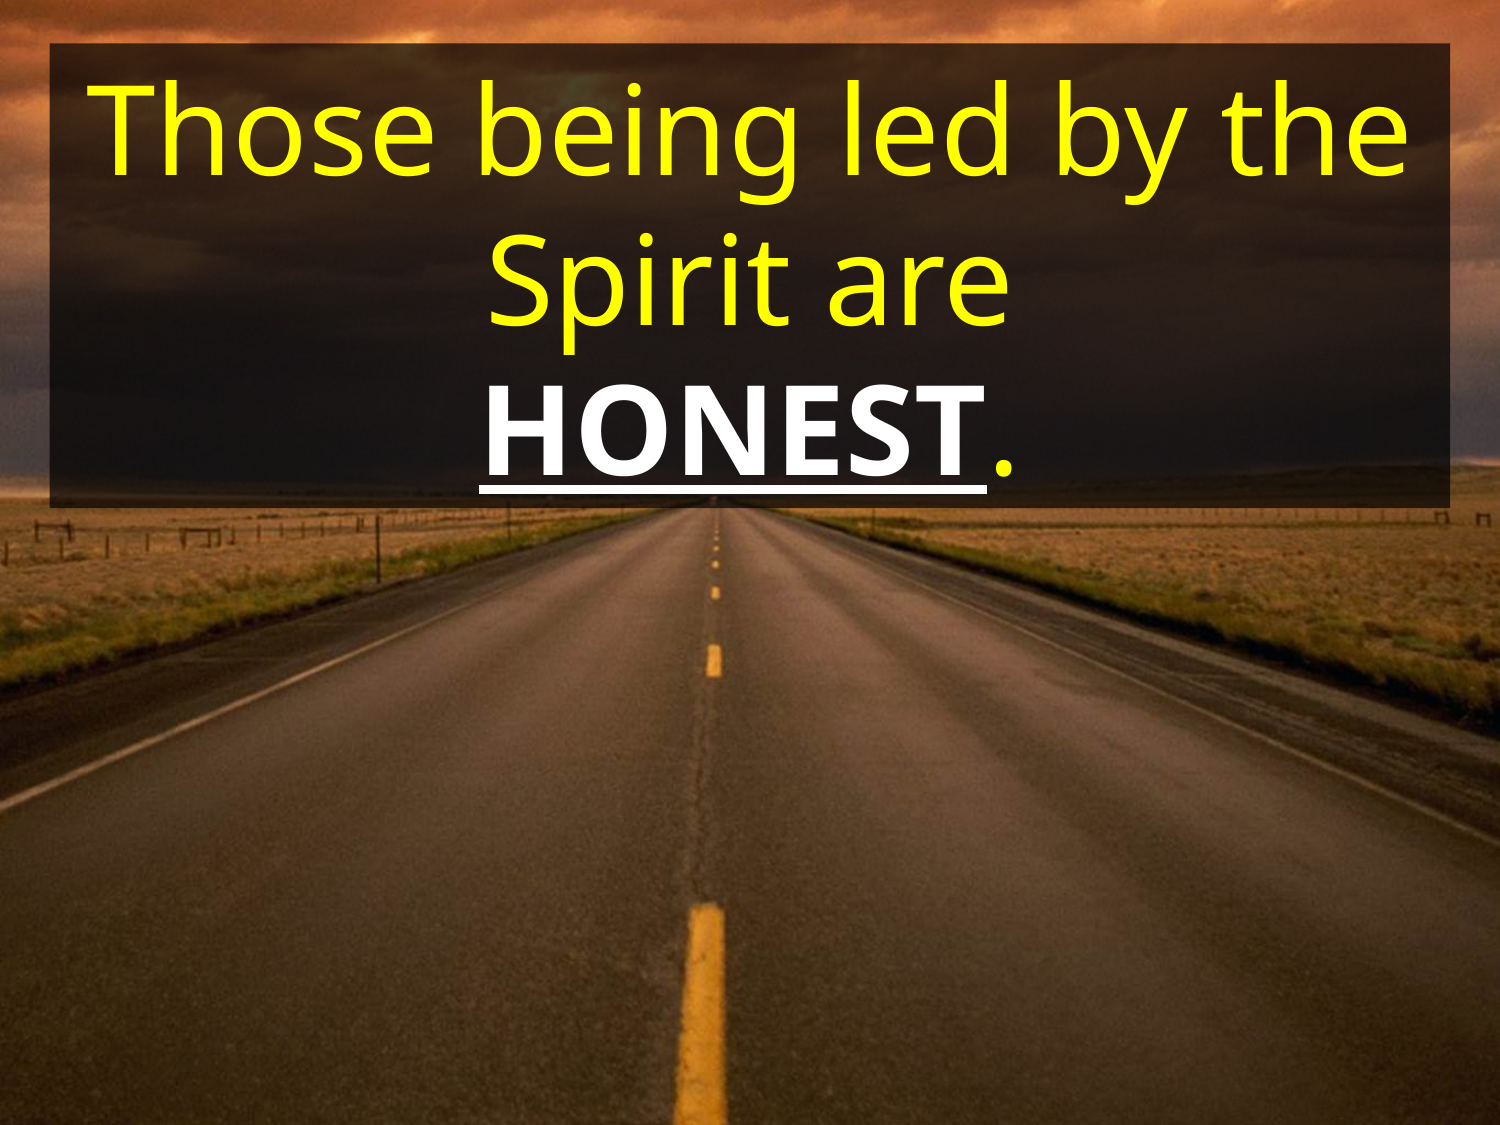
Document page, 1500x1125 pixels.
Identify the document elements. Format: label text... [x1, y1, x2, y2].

text_box Those being led by the Spirit are HONEST. [49, 43, 1451, 509]
picture [0, 0, 1500, 1125]
